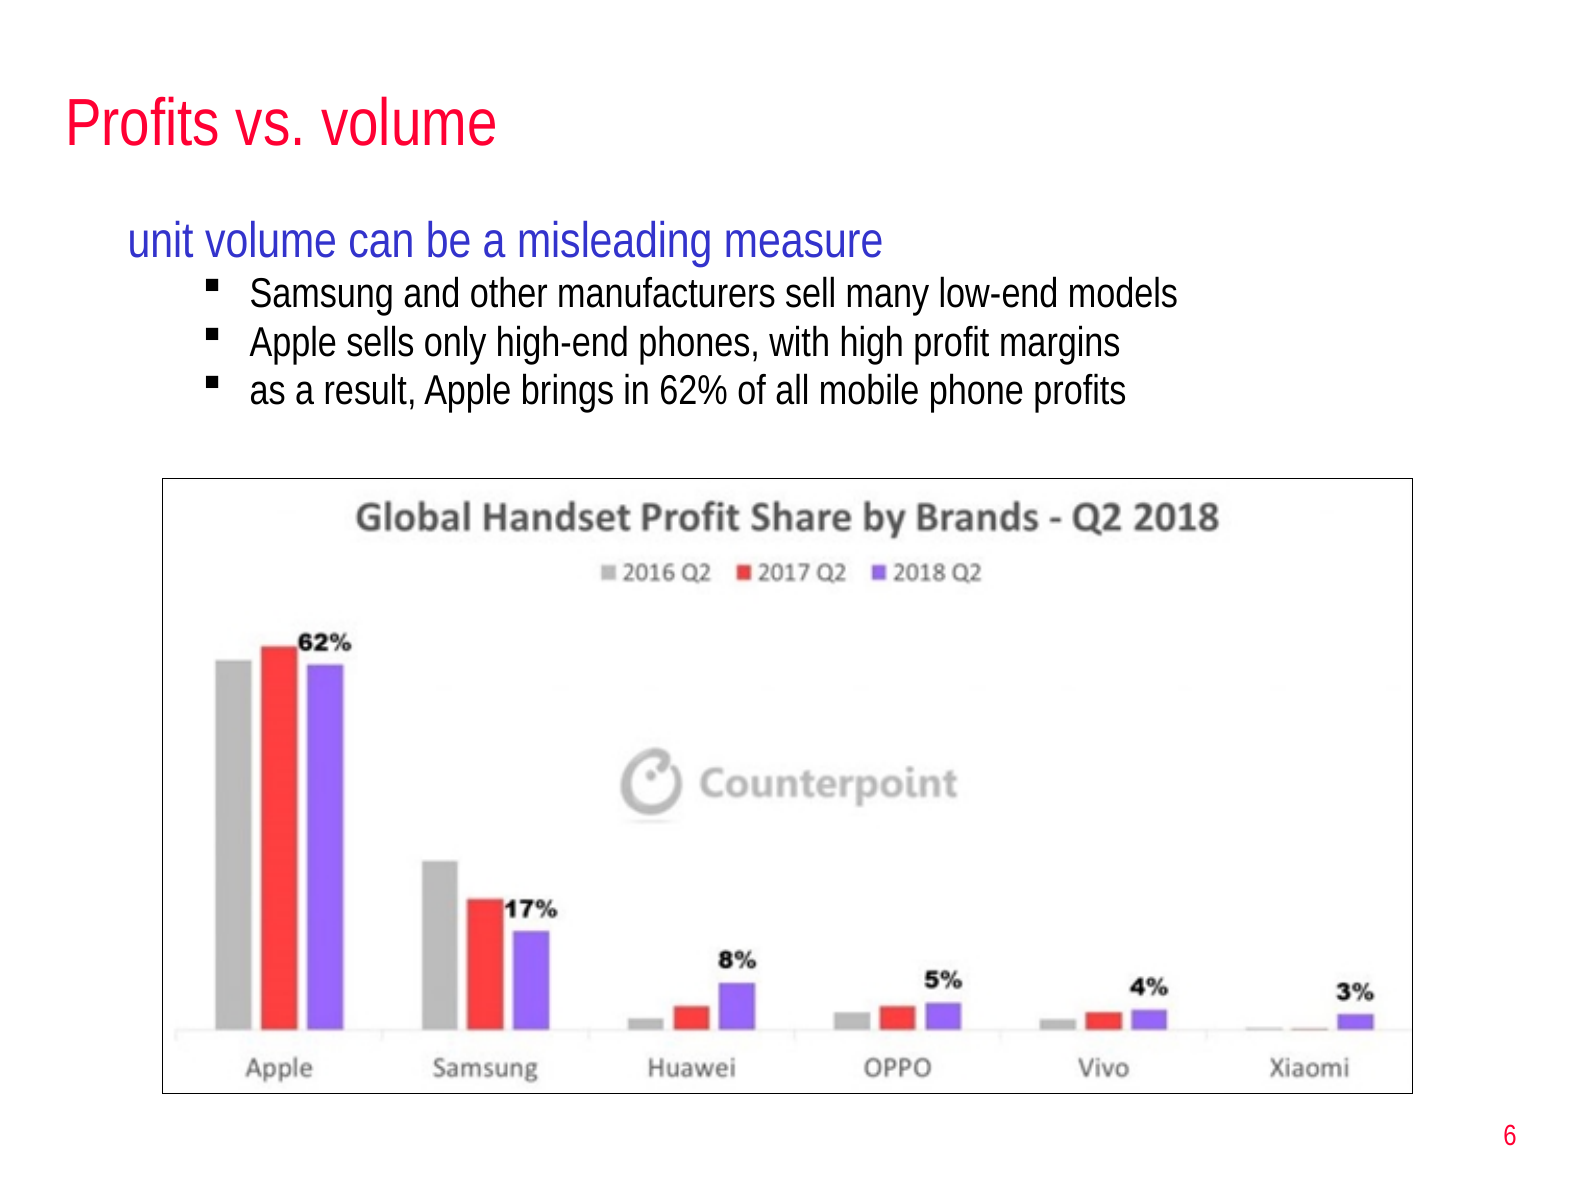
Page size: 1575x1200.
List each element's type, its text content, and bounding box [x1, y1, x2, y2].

slide_number 6 [1203, 1092, 1532, 1174]
title Profits vs. volume [50, 62, 1538, 175]
picture [162, 478, 1413, 1094]
list unit volume can be a misleading measure Samsung and other manufacturers sell many low-end models Apple sells only high-end phones, with high profit margins as a result, Apple brings in 62% of all mobile phone profits [112, 200, 1541, 300]
